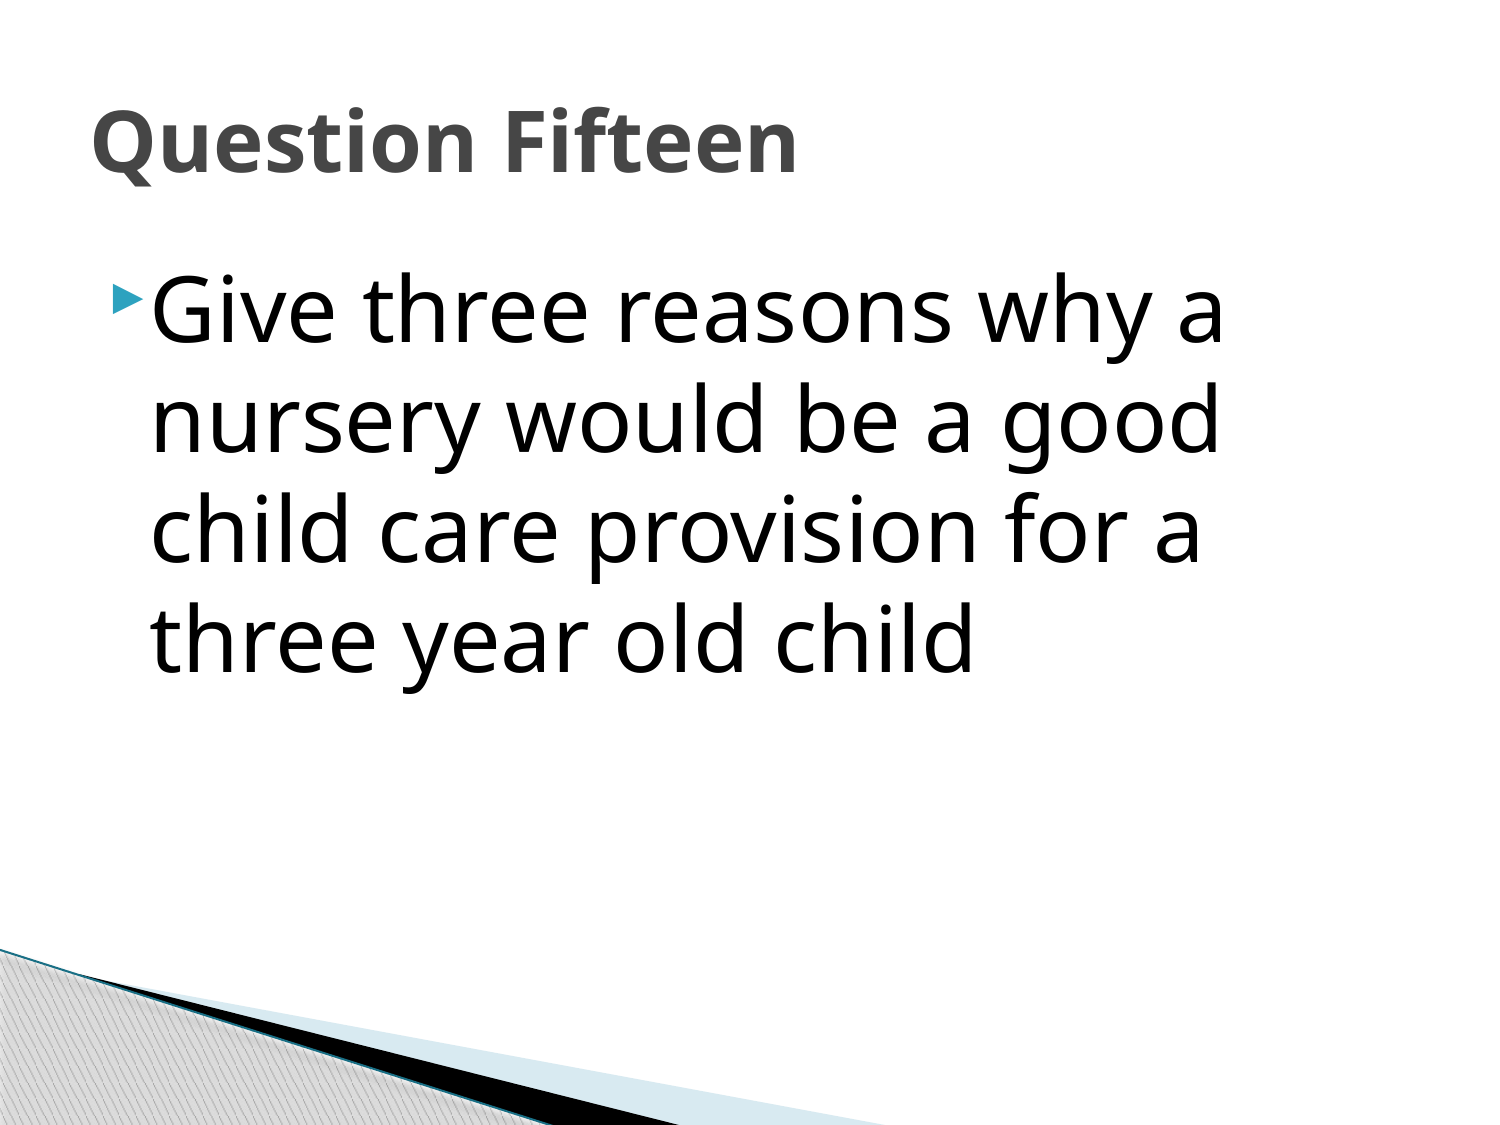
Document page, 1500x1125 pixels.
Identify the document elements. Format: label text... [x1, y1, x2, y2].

title Question Fifteen [75, 45, 1425, 233]
list Give three reasons why a nursery would be a good child care provision for a three year old child [75, 243, 1425, 986]
